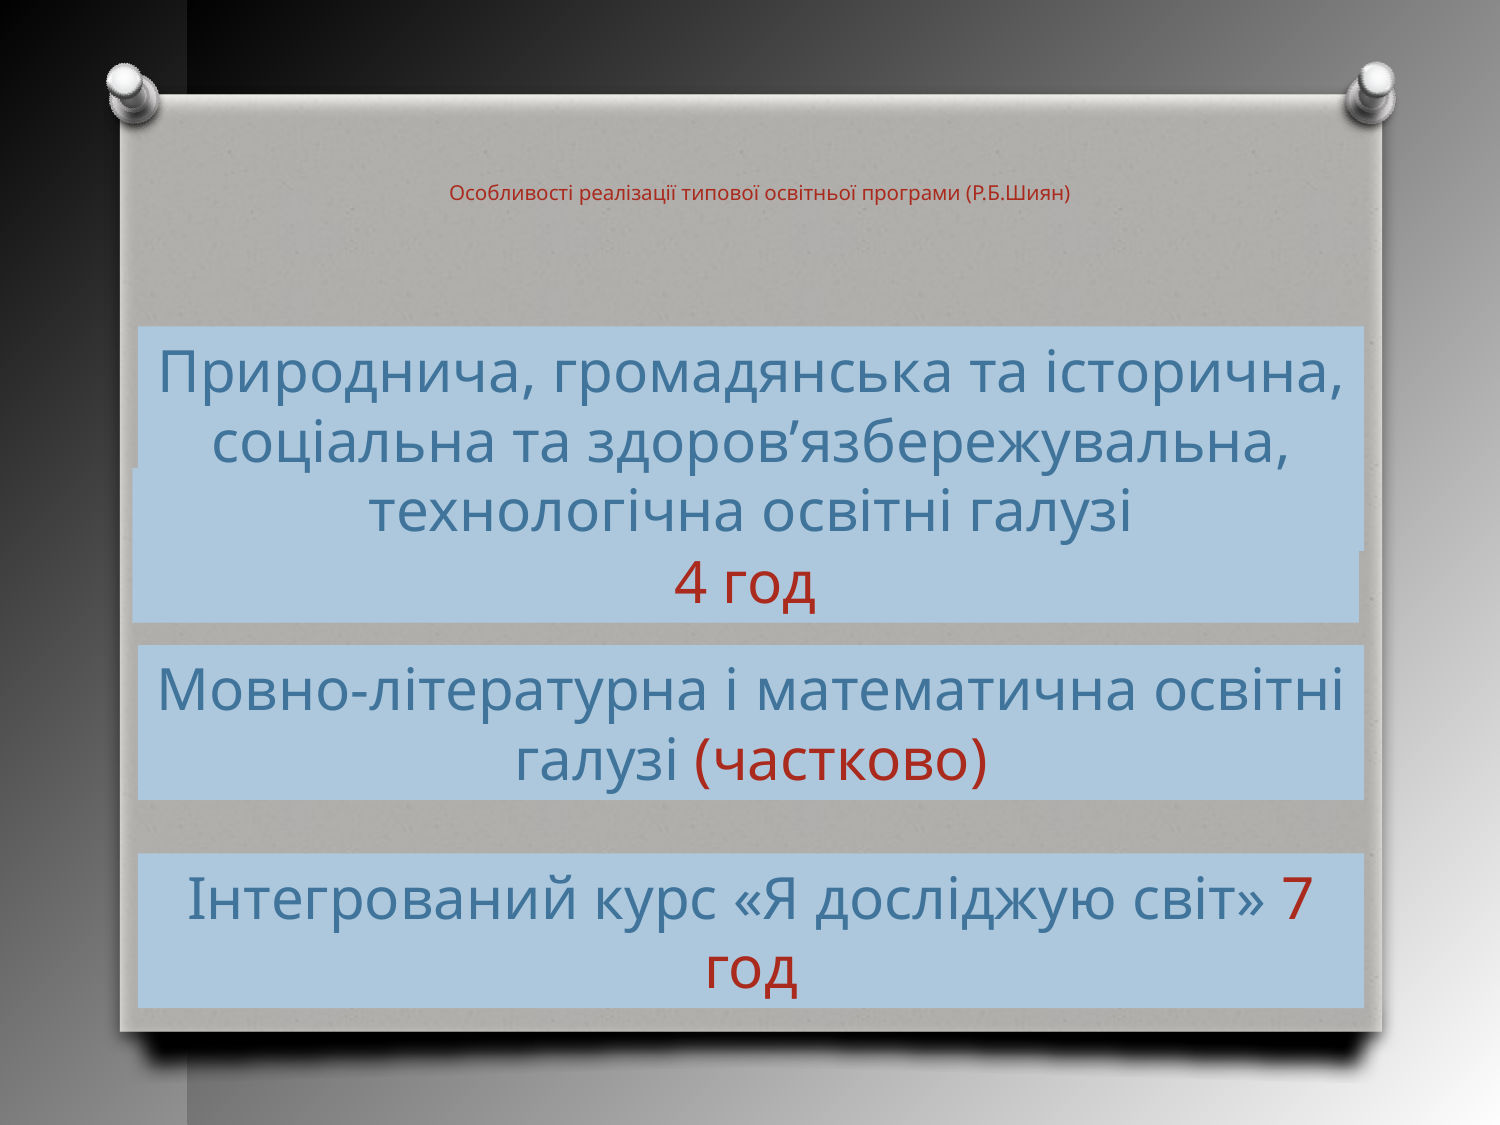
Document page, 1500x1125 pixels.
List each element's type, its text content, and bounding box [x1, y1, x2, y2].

picture [75, 29, 197, 142]
picture [1317, 35, 1439, 142]
text_box Особливості реалізації типової освітньої програми (Р.Б.Шиян) [134, 113, 1387, 291]
text_box Математика 4 год [132, 467, 1359, 623]
text_box Природнича, громадянська та історична, соціальна та здоров’язбережувальна, технологічна освітні галузі [137, 326, 1365, 551]
text_box Інтегрований курс «Я досліджую світ» 7 год [137, 853, 1365, 1009]
text_box Мовно-літературна і математична освітні галузі (частково) [137, 645, 1365, 800]
